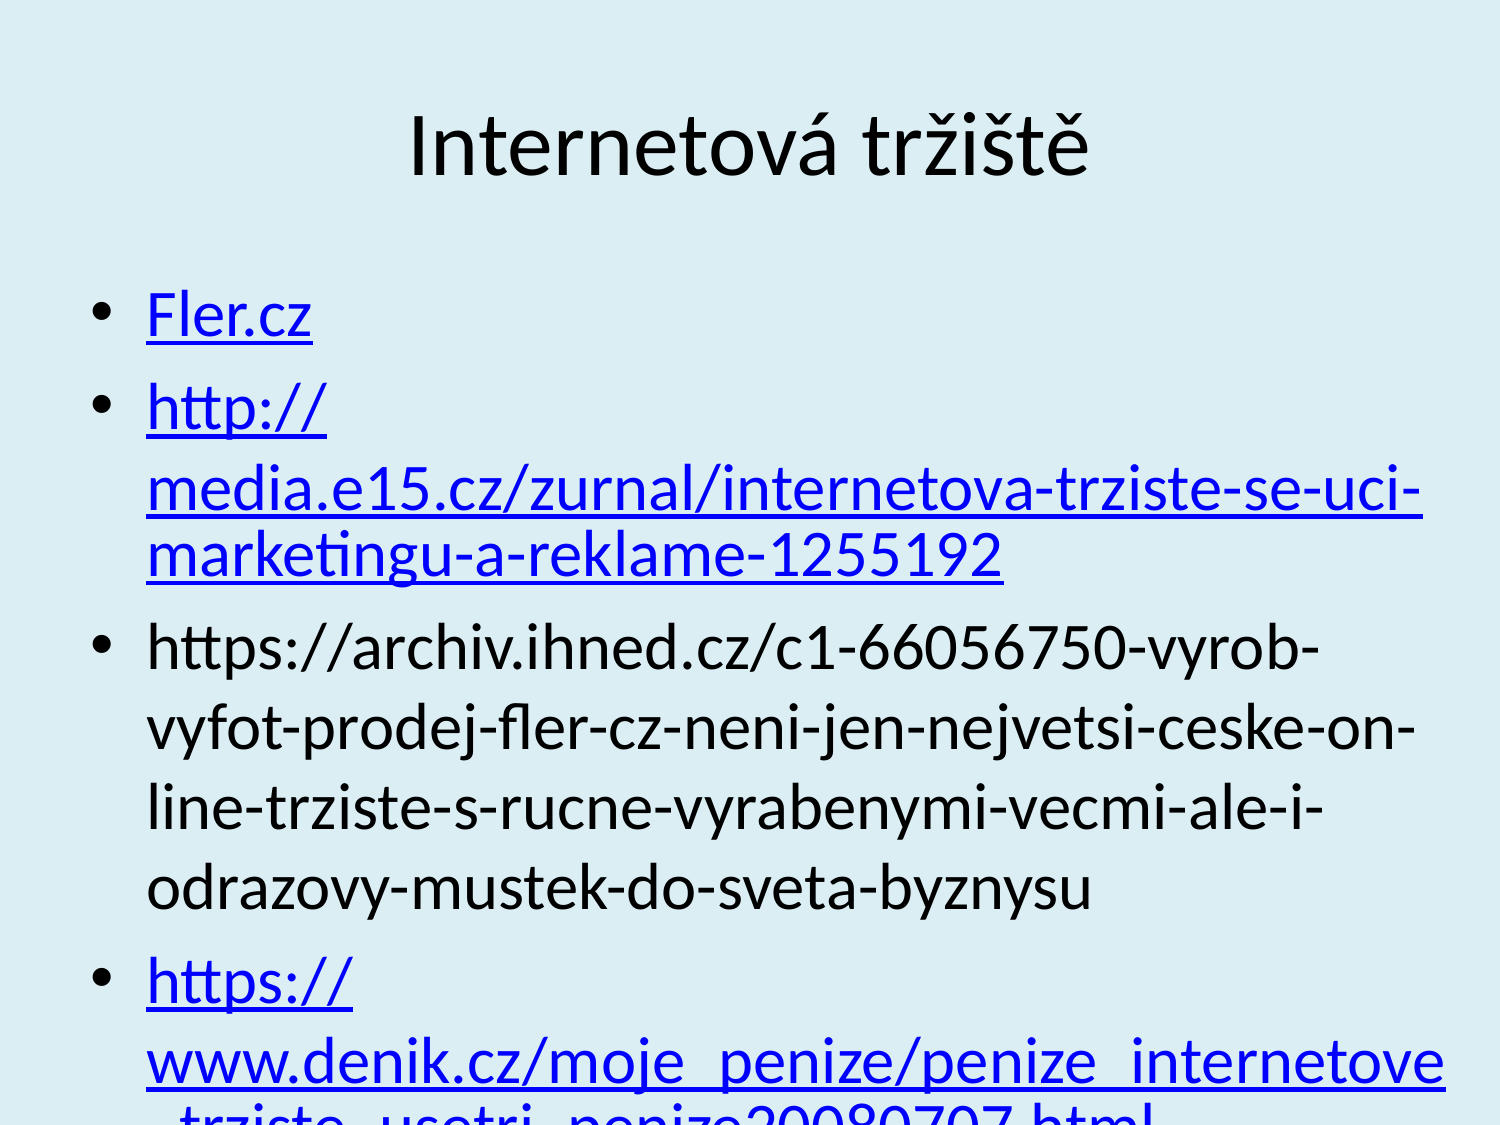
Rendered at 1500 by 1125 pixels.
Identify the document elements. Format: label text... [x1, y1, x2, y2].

title Internetová tržiště [75, 45, 1425, 233]
list Fler.cz http://media.e15.cz/zurnal/internetova-trziste-se-uci-marketingu-a-reklame-1255192 https://archiv.ihned.cz/c1-66056750-vyrob-vyfot-prodej-fler-cz-neni-jen-nejvetsi-ceske-on-line-trziste-s-rucne-vyrabenymi-vecmi-ale-i-odrazovy-mustek-do-sveta-byznysu https://www.denik.cz/moje_penize/penize_internetove_trziste_usetri_penize20080707.html [75, 262, 1465, 1090]
